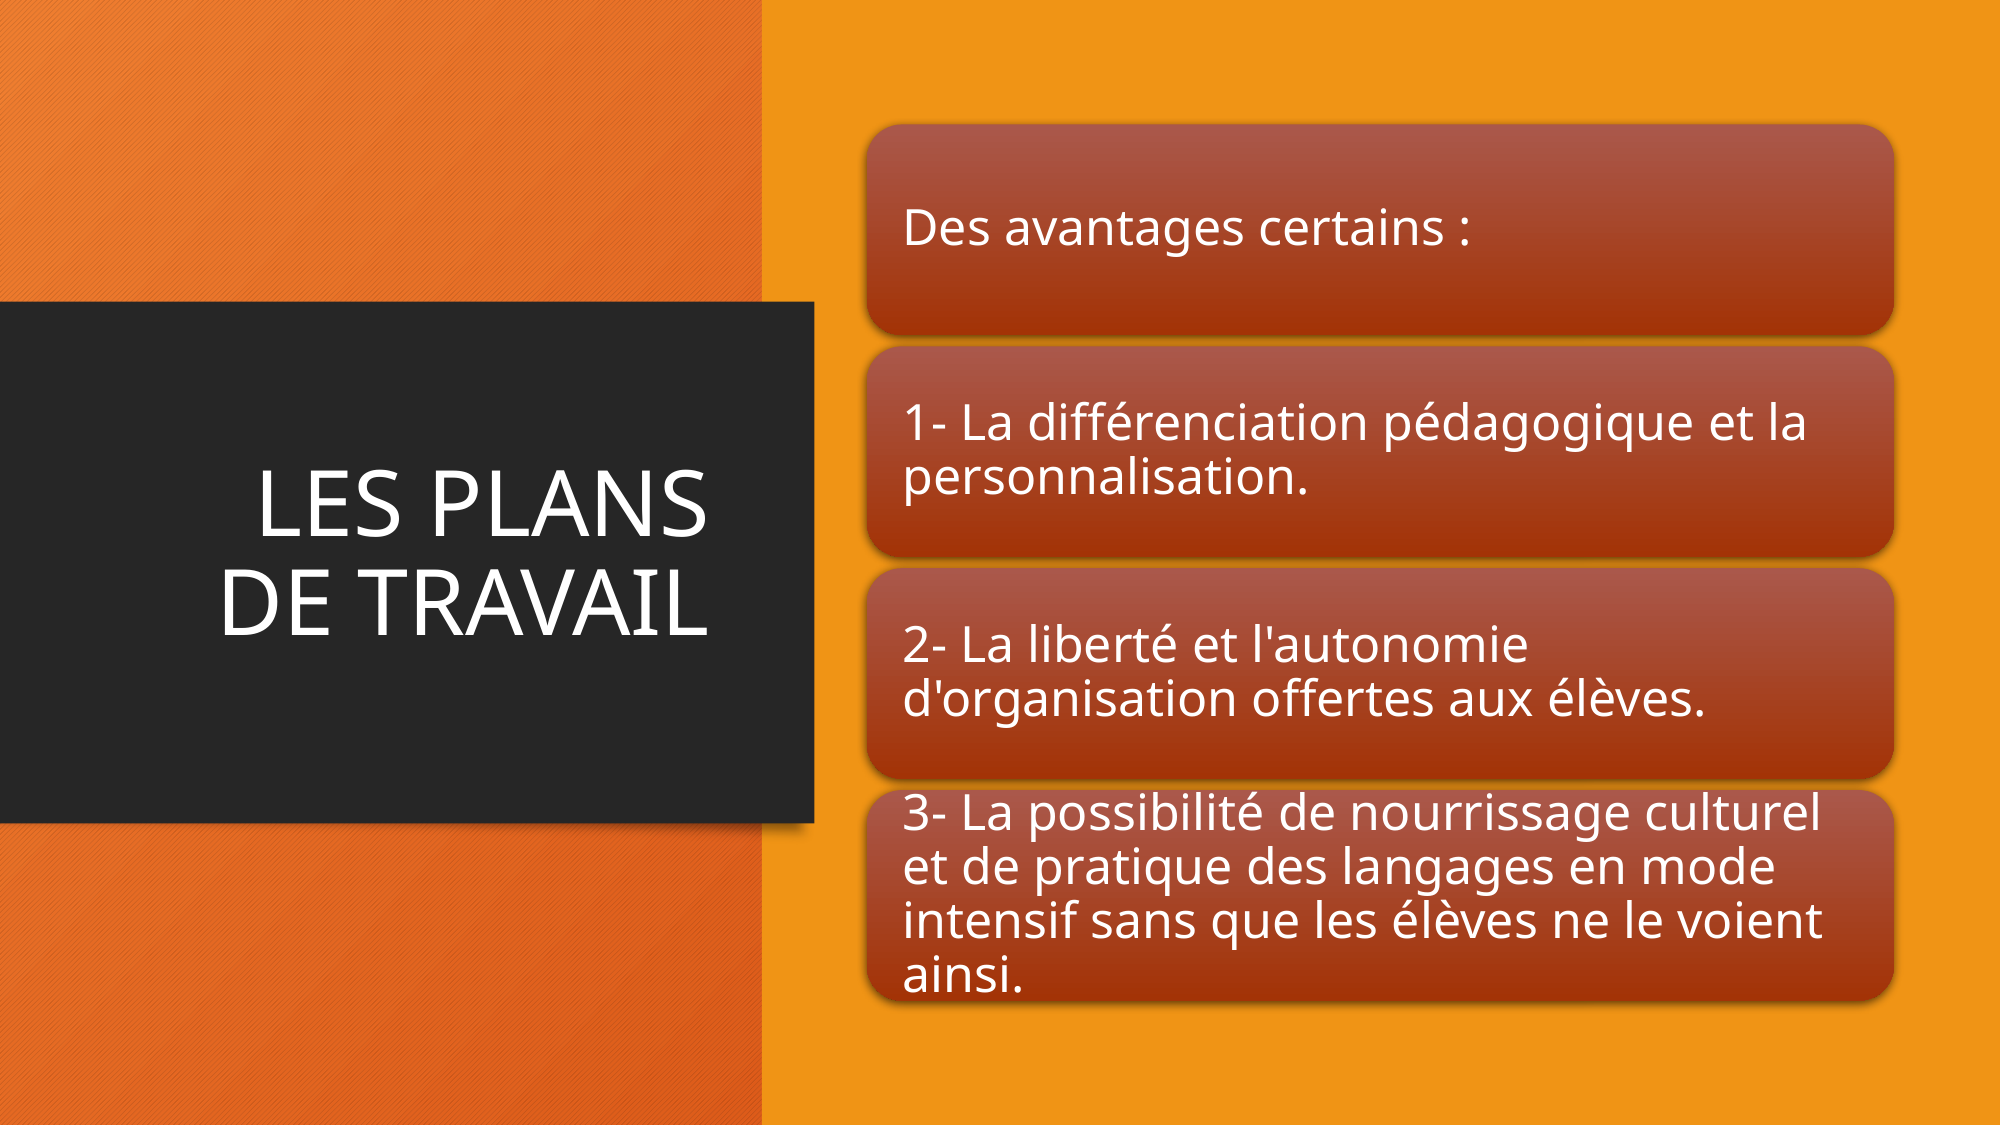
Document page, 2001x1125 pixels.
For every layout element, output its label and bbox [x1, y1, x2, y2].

picture [0, 0, 2000, 1125]
text_box [866, 104, 1895, 1021]
